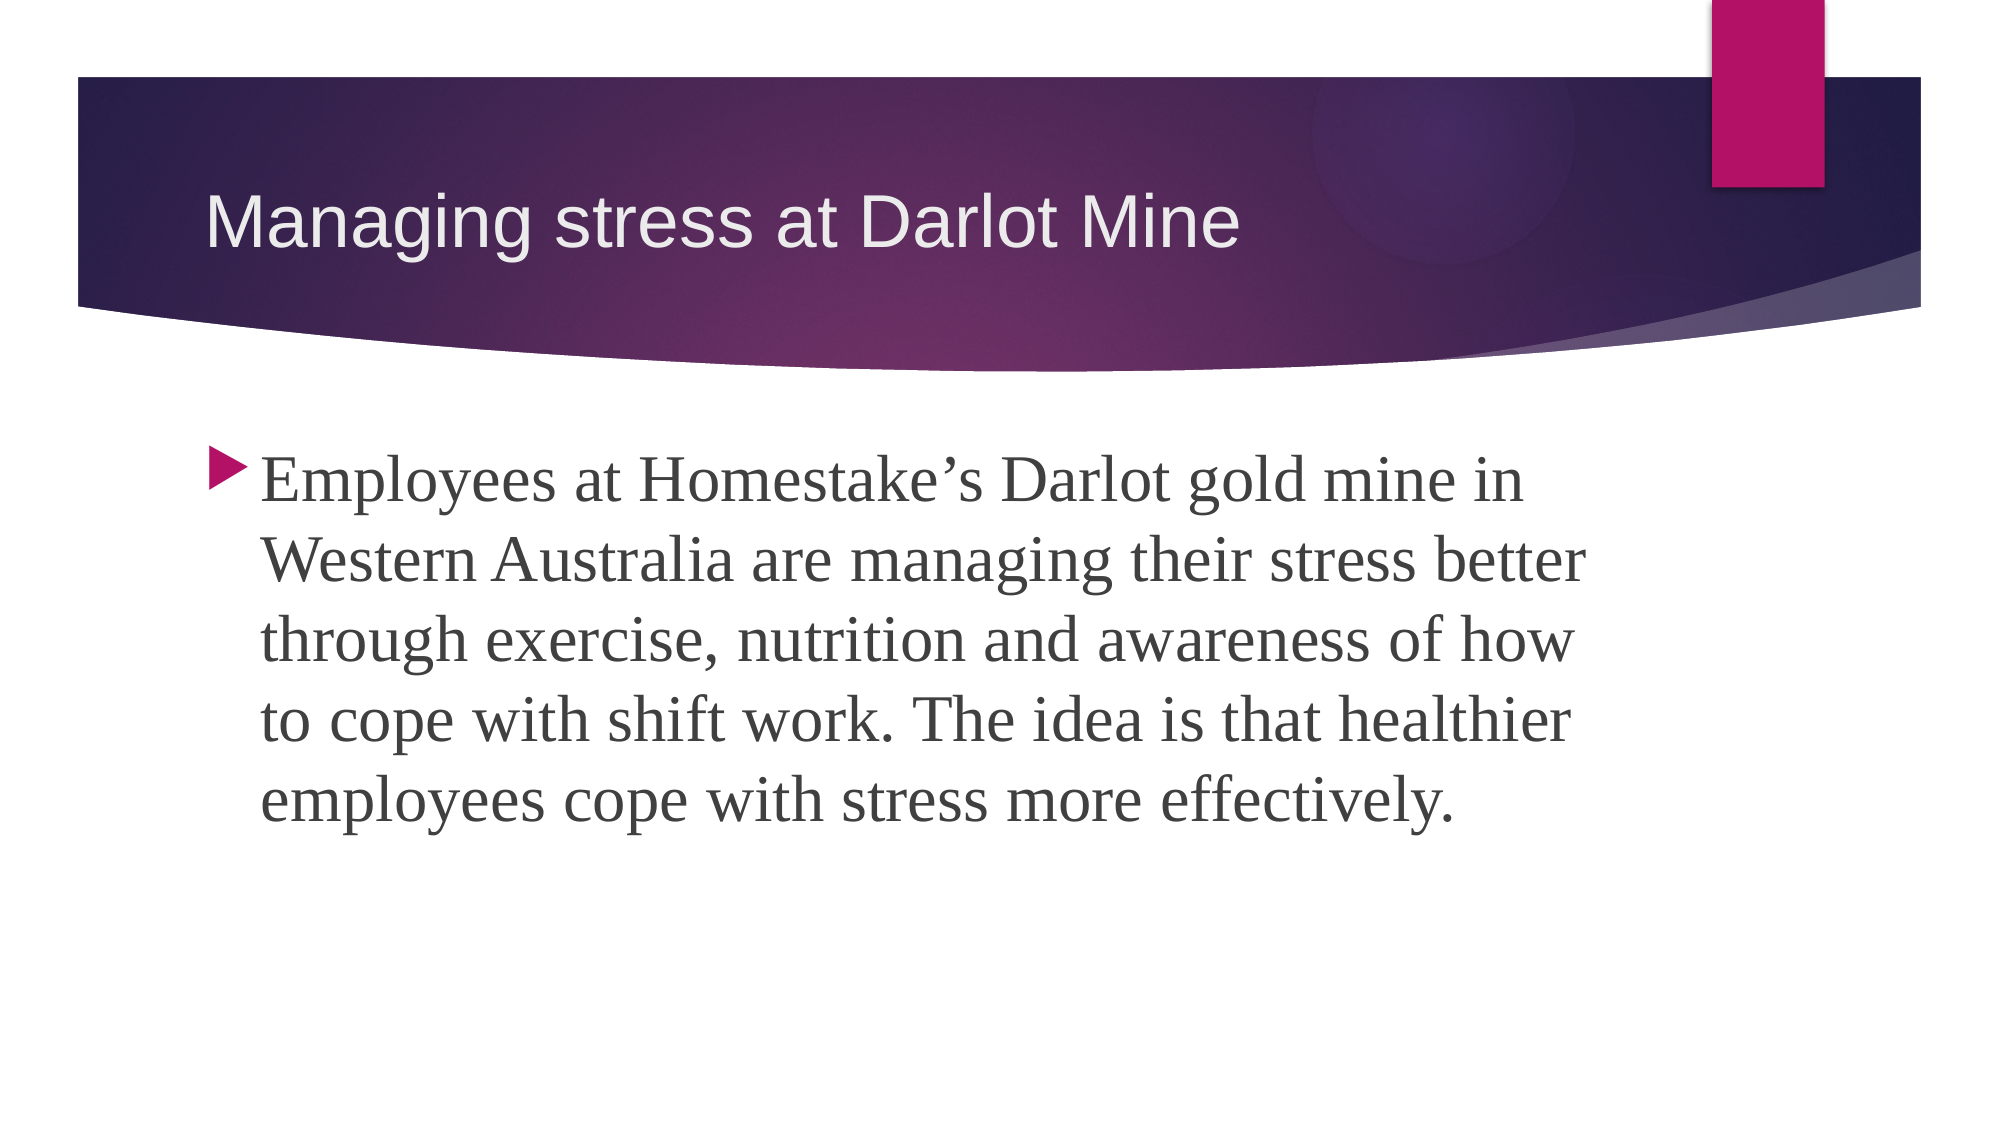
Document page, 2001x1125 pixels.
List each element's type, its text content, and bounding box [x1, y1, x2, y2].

list Employees at Homestake’s Darlot gold mine in Western Australia are managing their stress better through exercise, nutrition and awareness of how to cope with shift work. The idea is that healthier employees cope with stress more effectively. [189, 427, 1638, 988]
title Managing stress at Darlot Mine [189, 159, 1627, 276]
